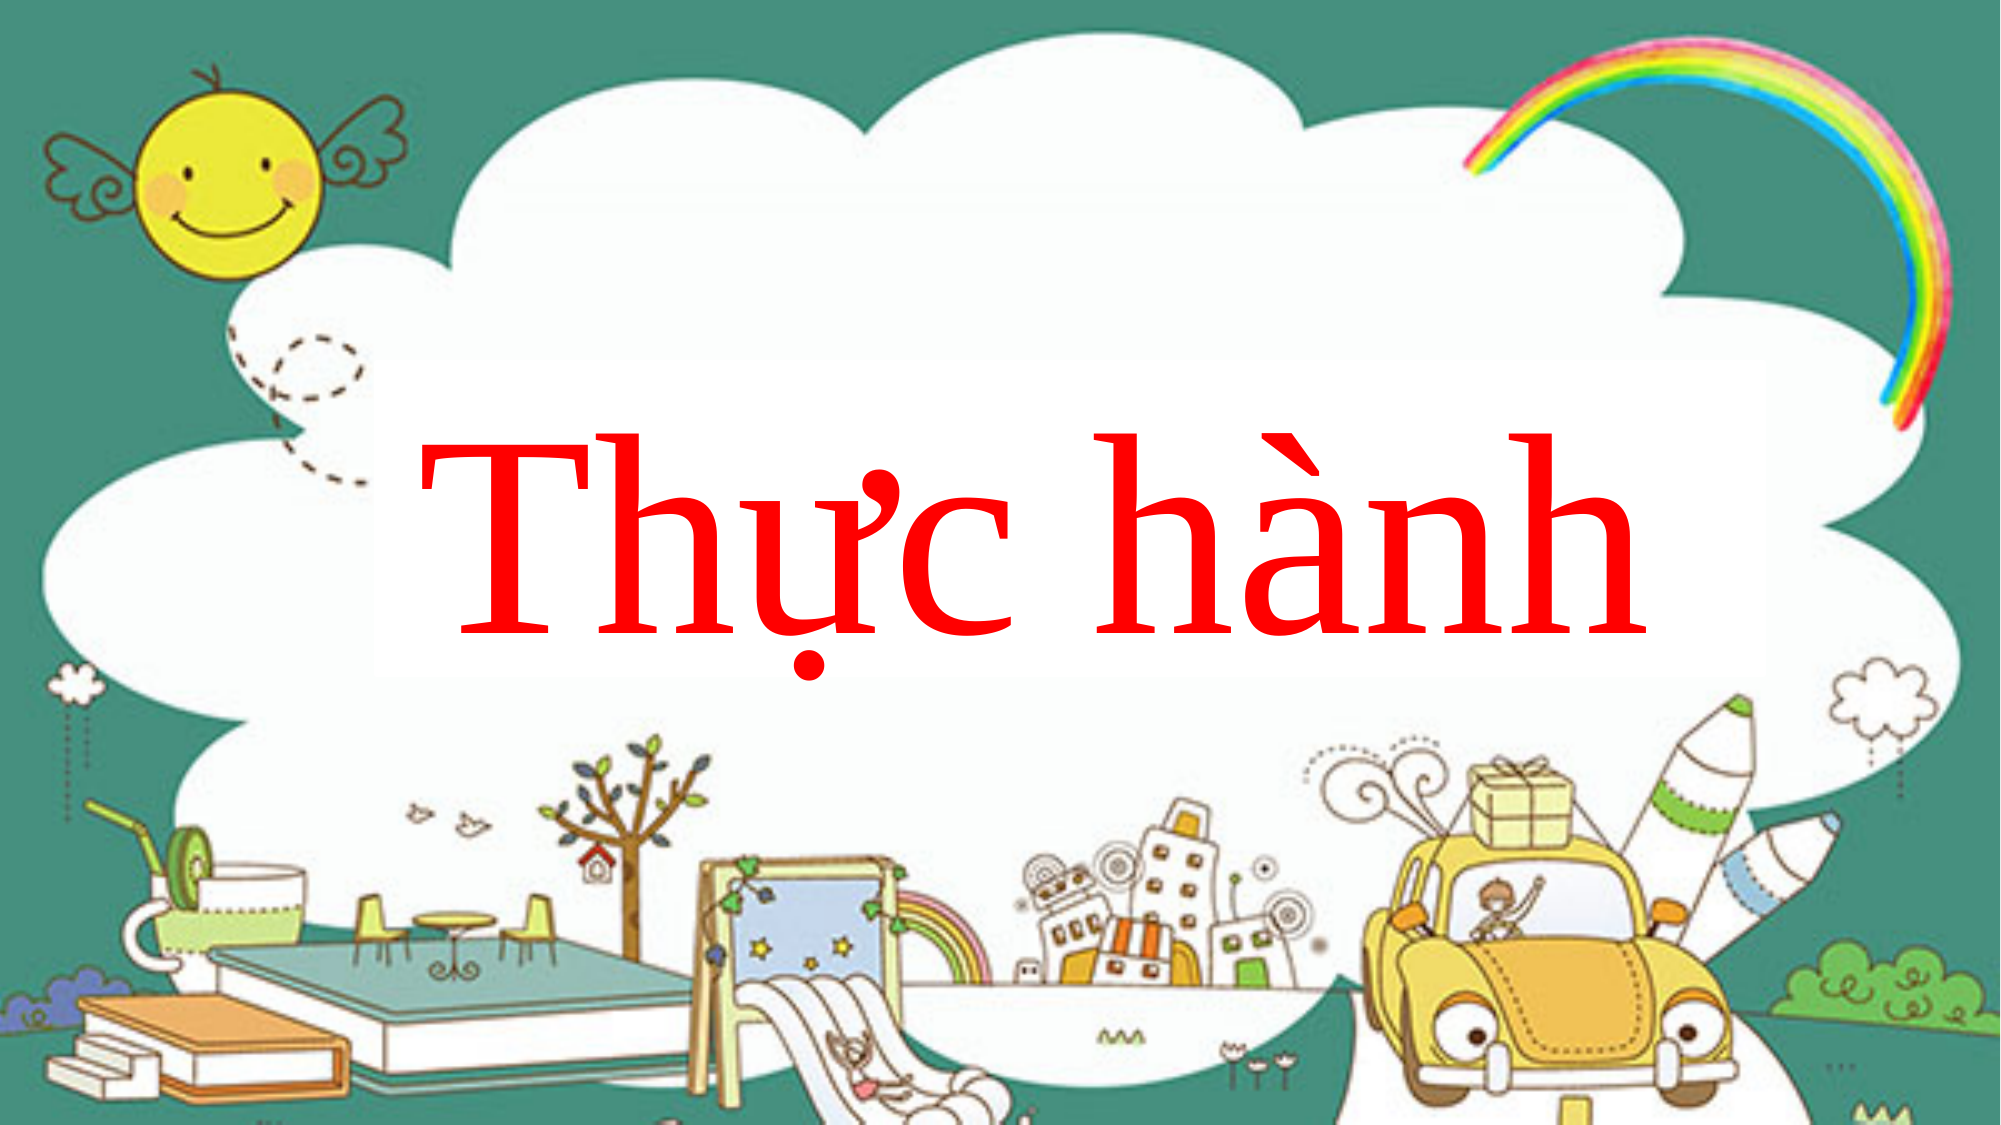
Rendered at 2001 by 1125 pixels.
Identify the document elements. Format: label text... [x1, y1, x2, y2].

text_box Thực hành [374, 360, 1766, 677]
picture [0, 0, 2001, 1125]
